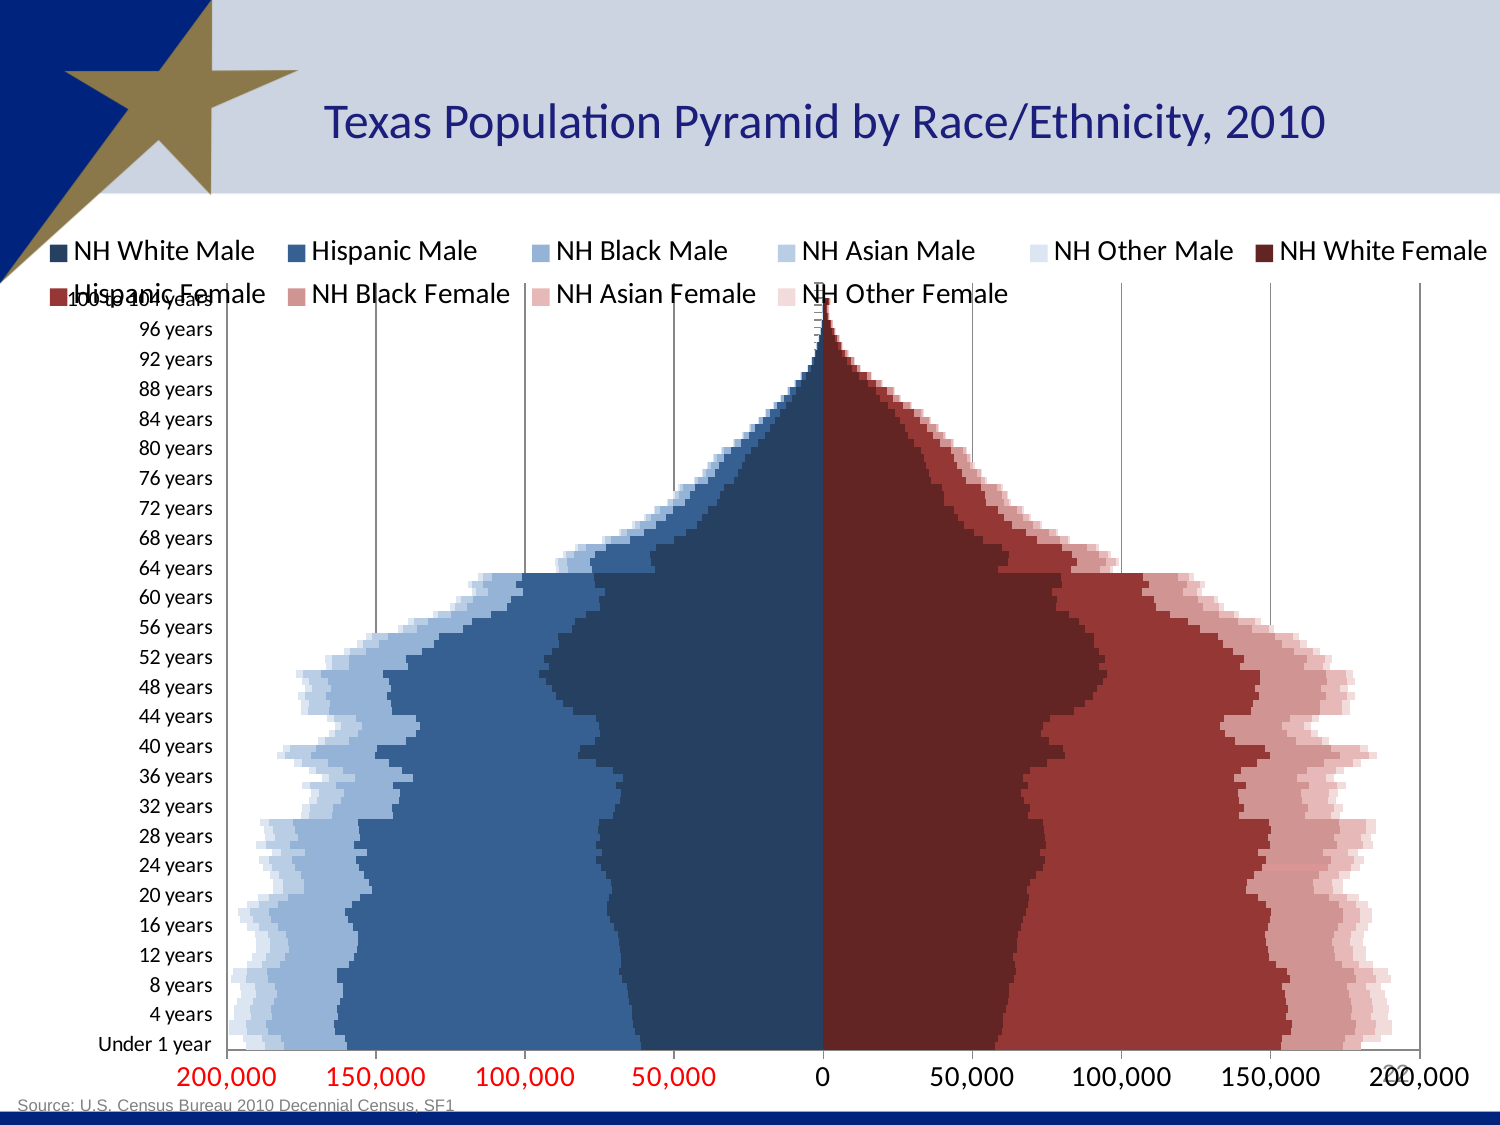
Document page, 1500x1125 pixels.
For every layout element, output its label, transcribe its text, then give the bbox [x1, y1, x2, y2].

chart [37, 212, 1500, 1113]
title Texas Population Pyramid by Race/Ethnicity, 2010 [262, 37, 1388, 200]
picture [0, 0, 1500, 1125]
text_box Source: U.S. Census Bureau 2010 Decennial Census, SF1 [2, 1087, 471, 1122]
